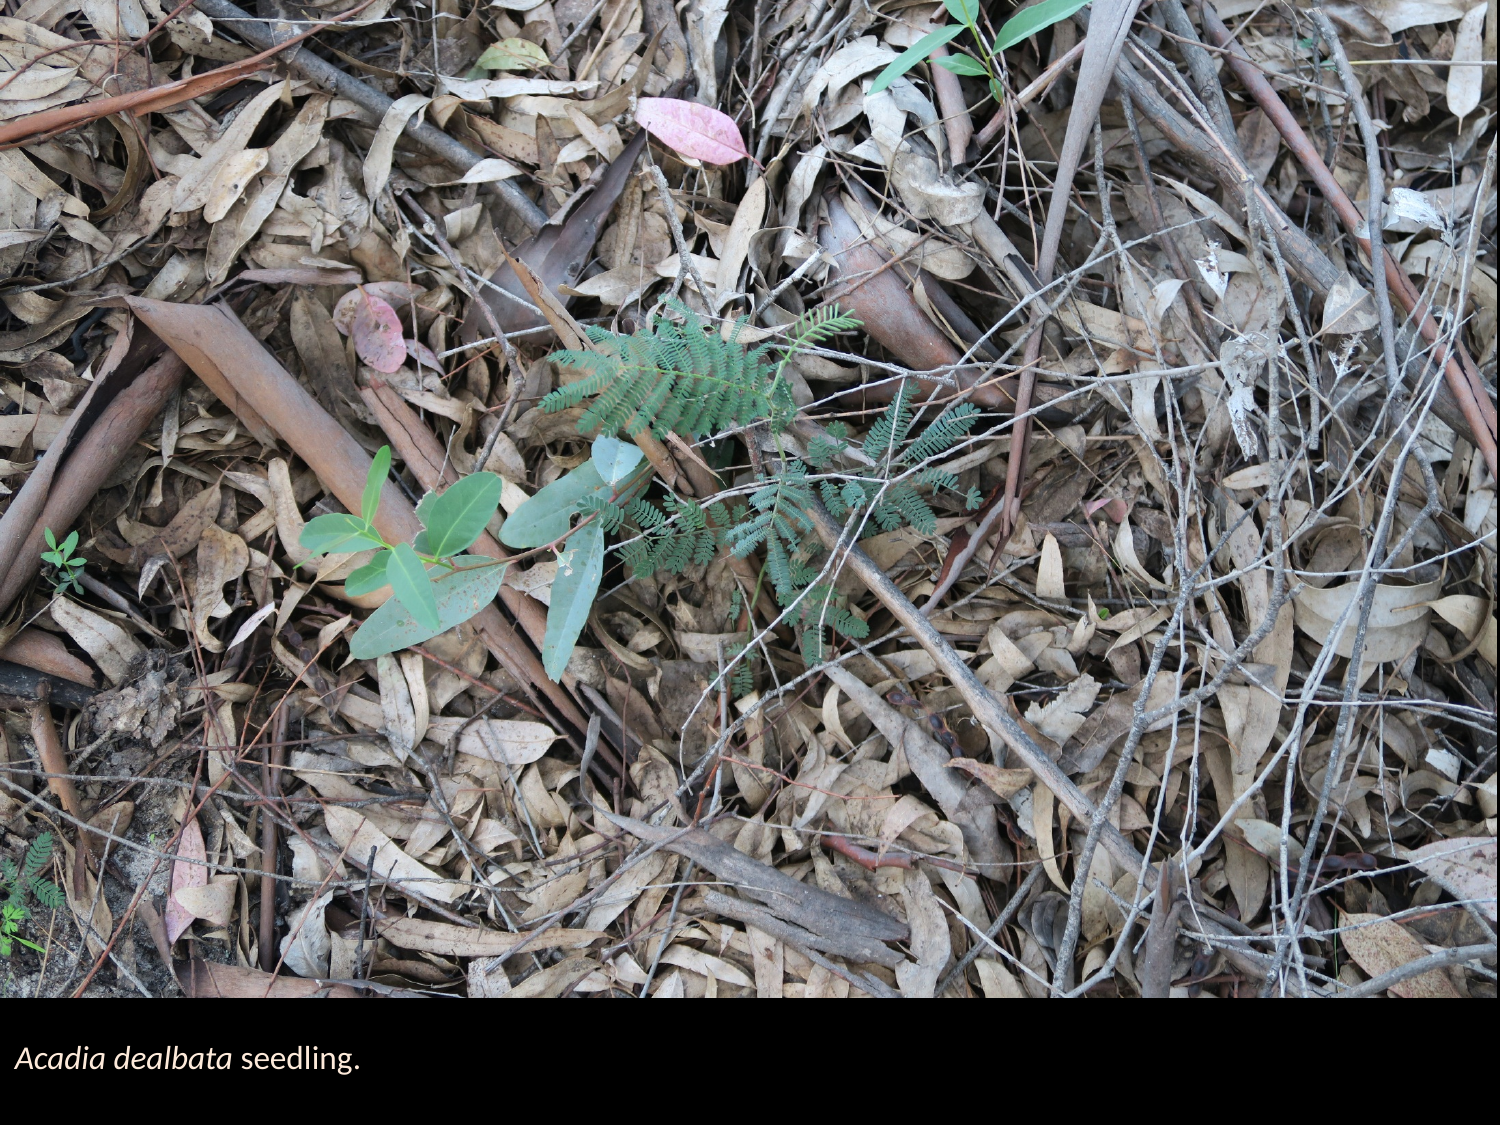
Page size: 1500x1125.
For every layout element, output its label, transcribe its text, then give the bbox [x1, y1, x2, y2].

picture [0, 0, 1497, 998]
text_box Acadia dealbata seedling. [0, 1029, 1500, 1084]
